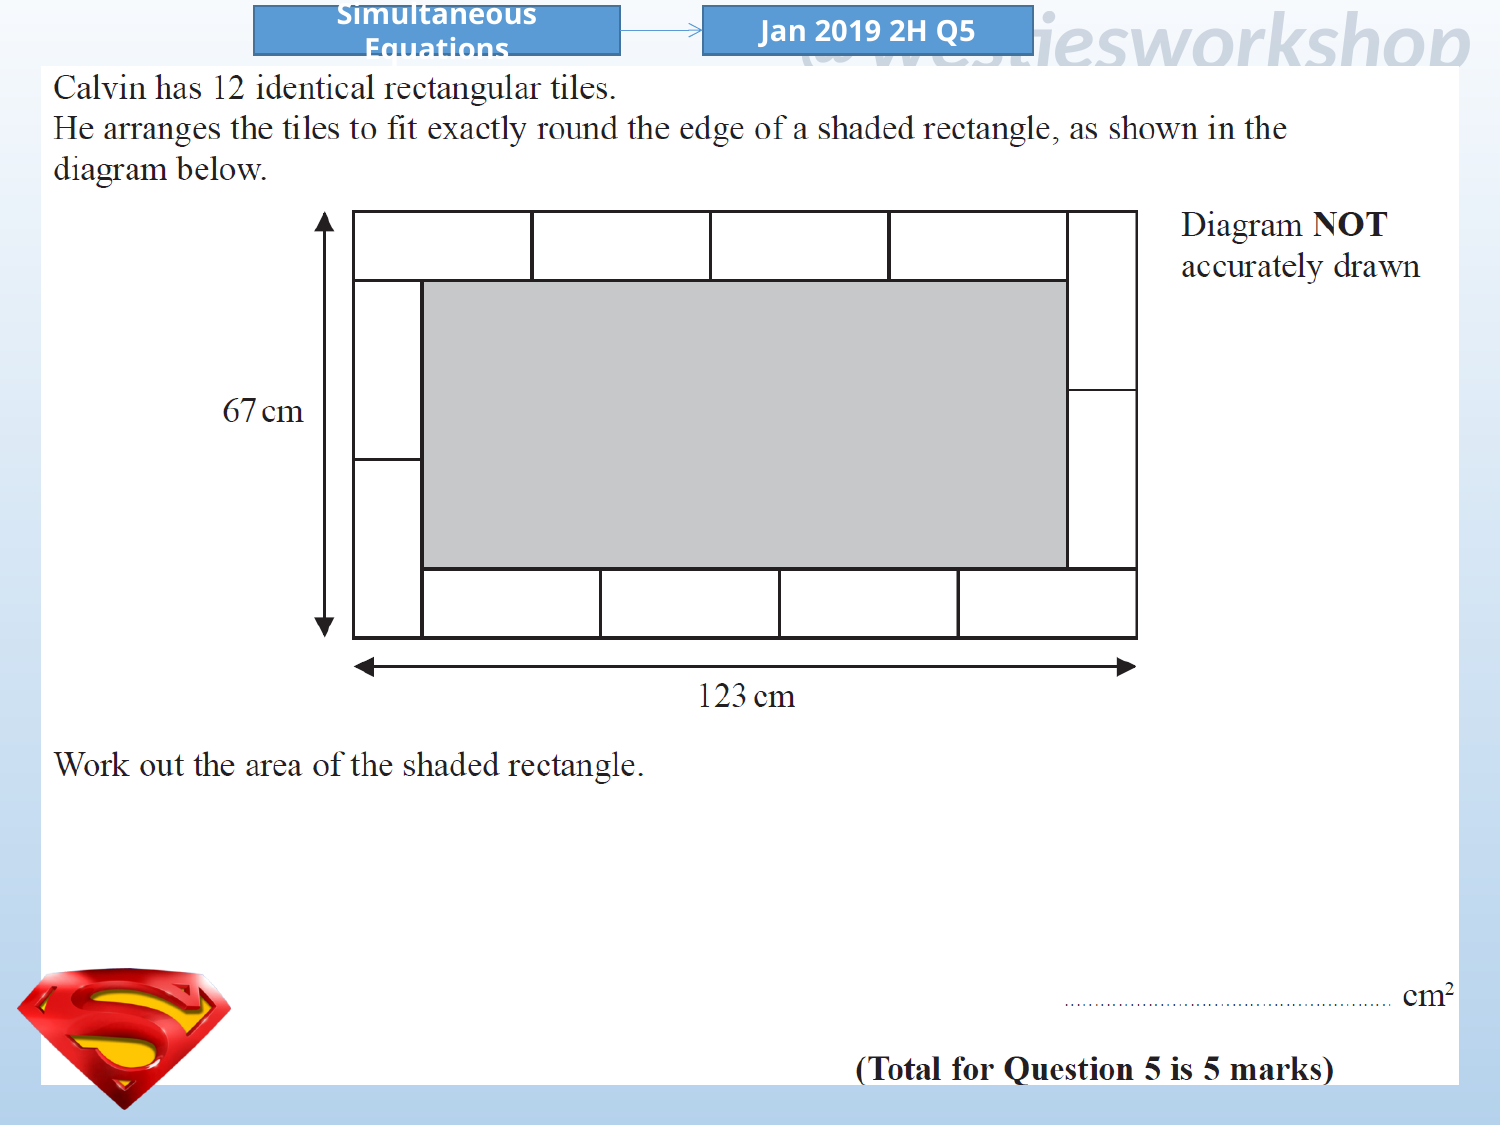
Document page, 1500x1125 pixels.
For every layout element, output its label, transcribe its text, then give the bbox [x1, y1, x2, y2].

text_box Jan 2019 2H Q5 [702, 5, 1034, 56]
picture [17, 66, 1459, 1110]
text_box Simultaneous Equations [253, 5, 621, 56]
